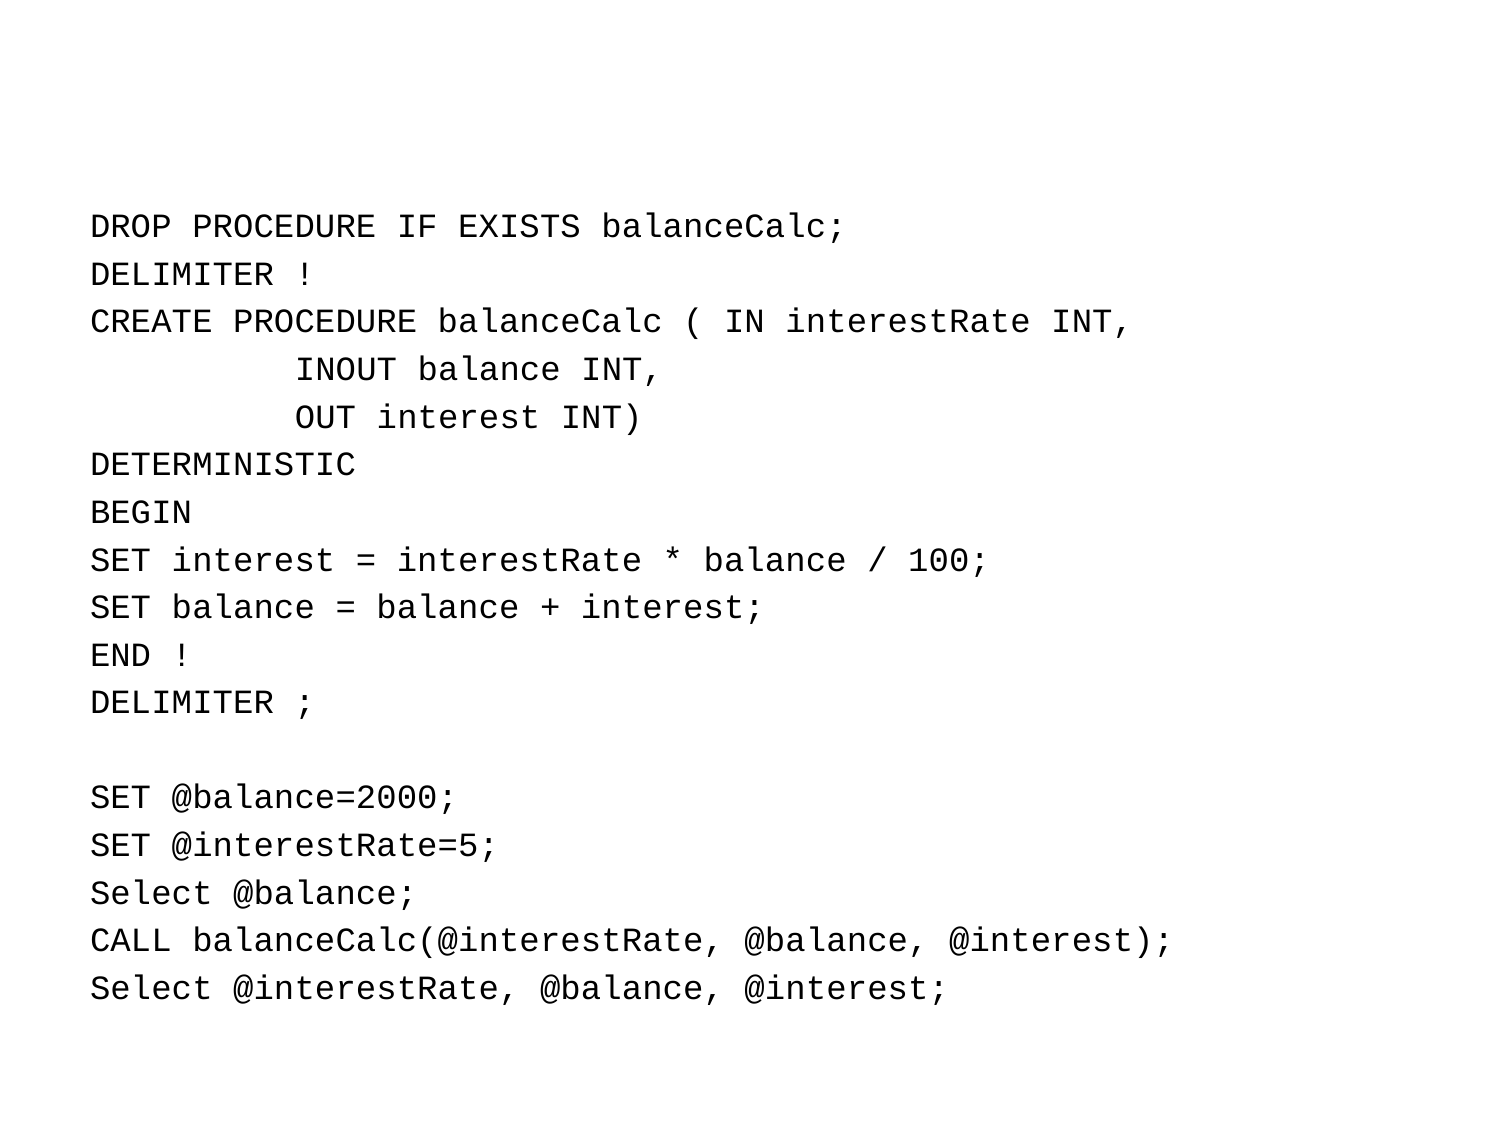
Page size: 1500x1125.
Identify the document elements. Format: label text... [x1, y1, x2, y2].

list DROP PROCEDURE IF EXISTS balanceCalc; DELIMITER ! CREATE PROCEDURE balanceCalc ( IN interestRate INT, INOUT balance INT, OUT interest INT) DETERMINISTIC BEGIN SET interest = interestRate * balance / 100; SET balance = balance + interest; END ! DELIMITER ; SET @balance=2000; SET @interestRate=5; Select @balance; CALL balanceCalc(@interestRate, @balance, @interest); Select @interestRate, @balance, @interest; [75, 196, 1425, 1024]
